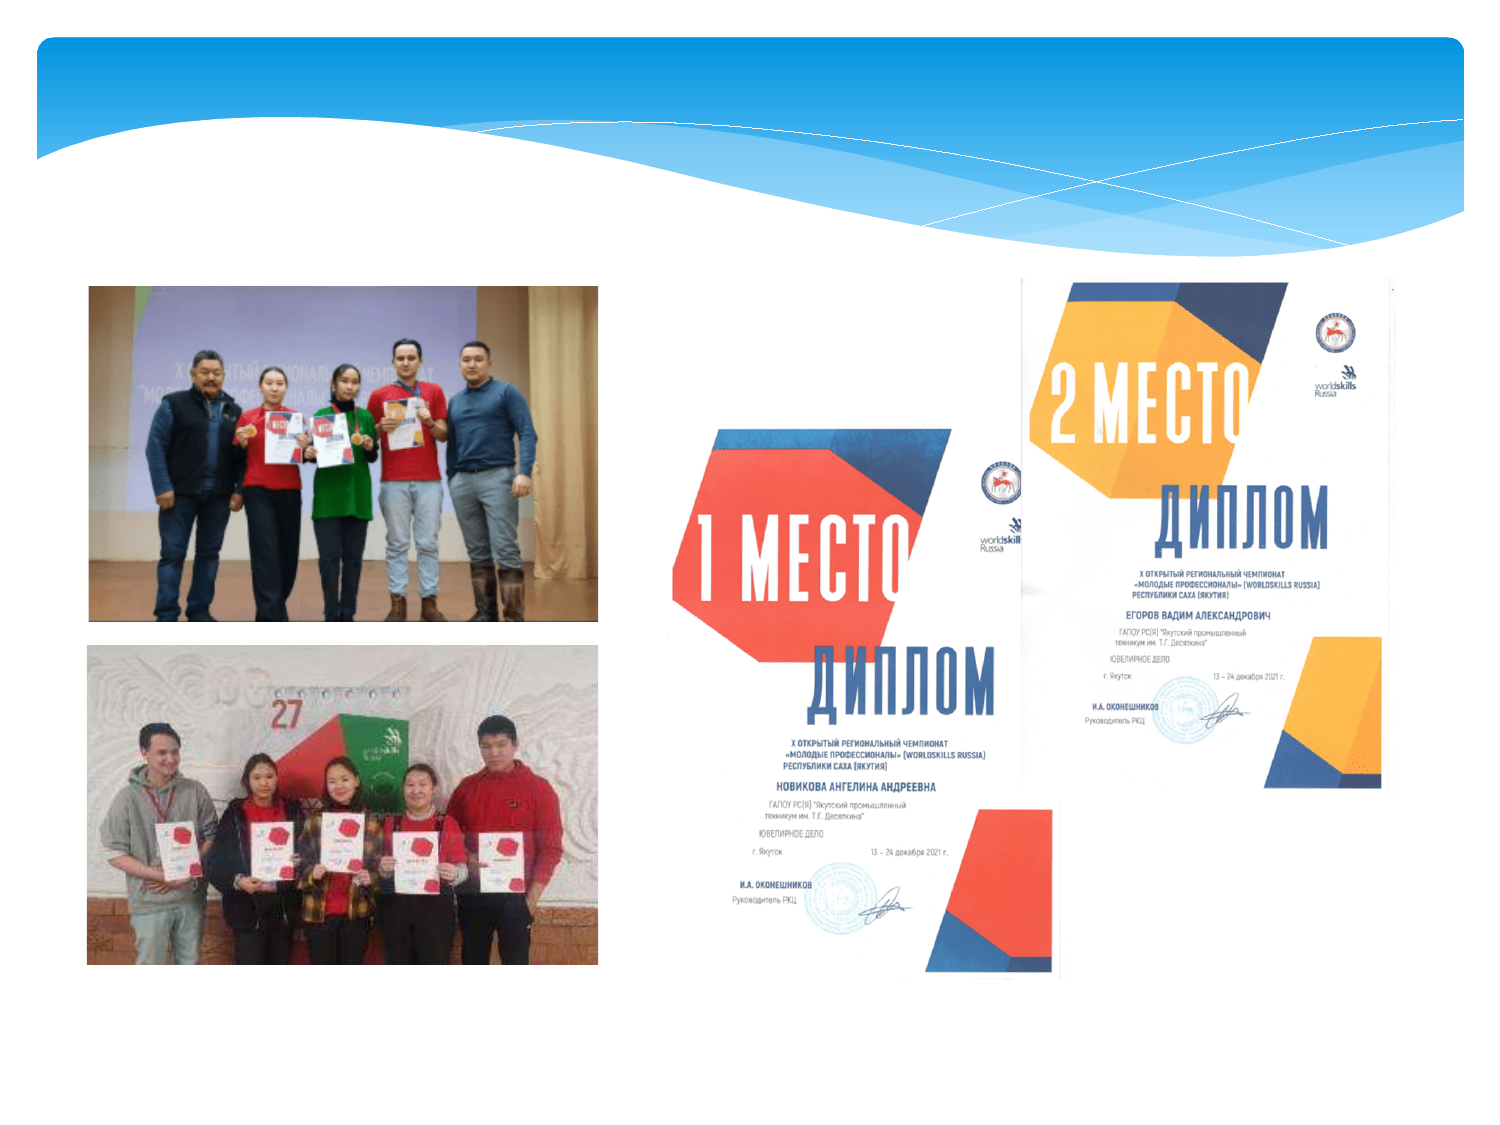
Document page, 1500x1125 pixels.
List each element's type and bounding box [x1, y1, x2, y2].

picture [88, 286, 599, 623]
picture [86, 644, 599, 965]
picture [667, 278, 1401, 986]
